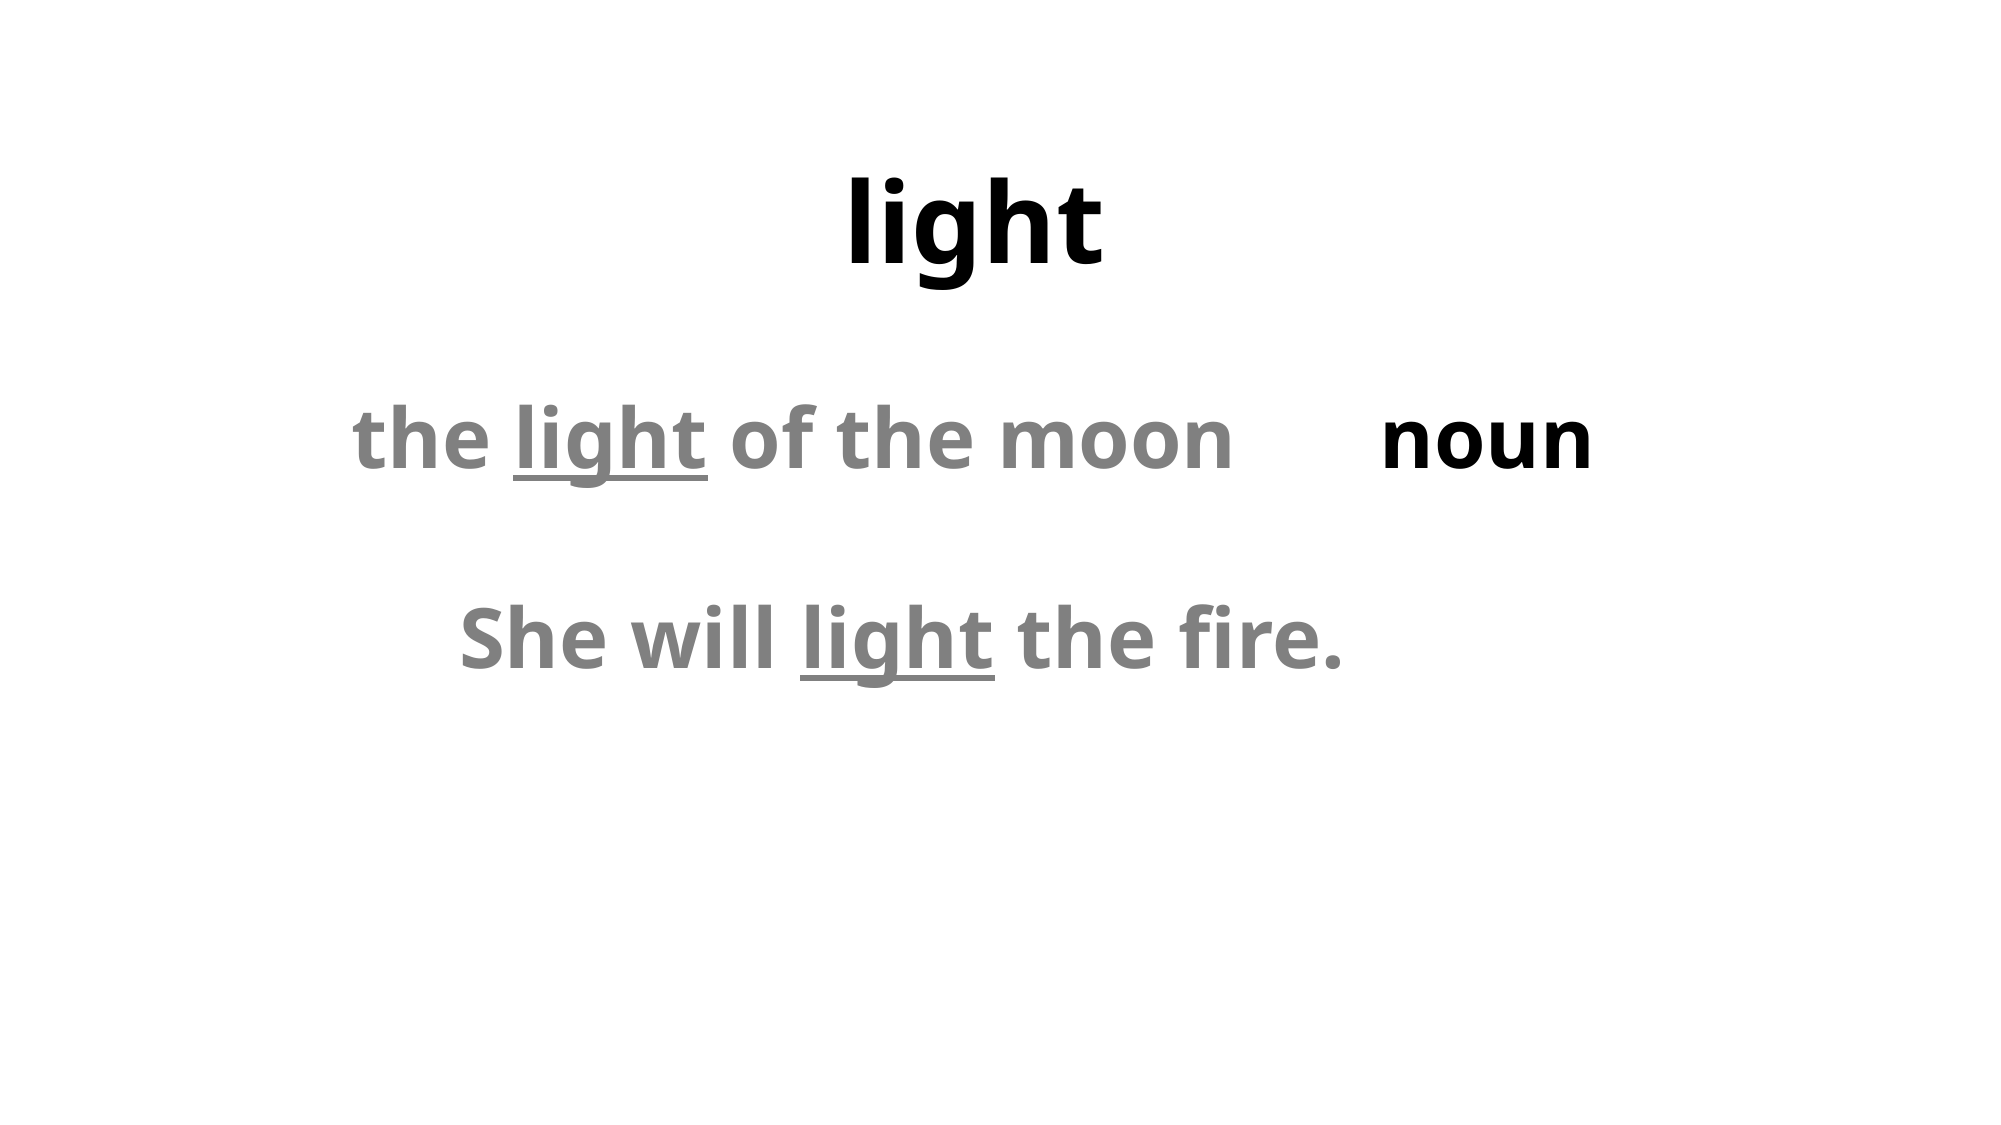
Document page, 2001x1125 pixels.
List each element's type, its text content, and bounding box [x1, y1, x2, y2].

text_box light the light of the moon noun She will light the fire. [0, 143, 1945, 793]
